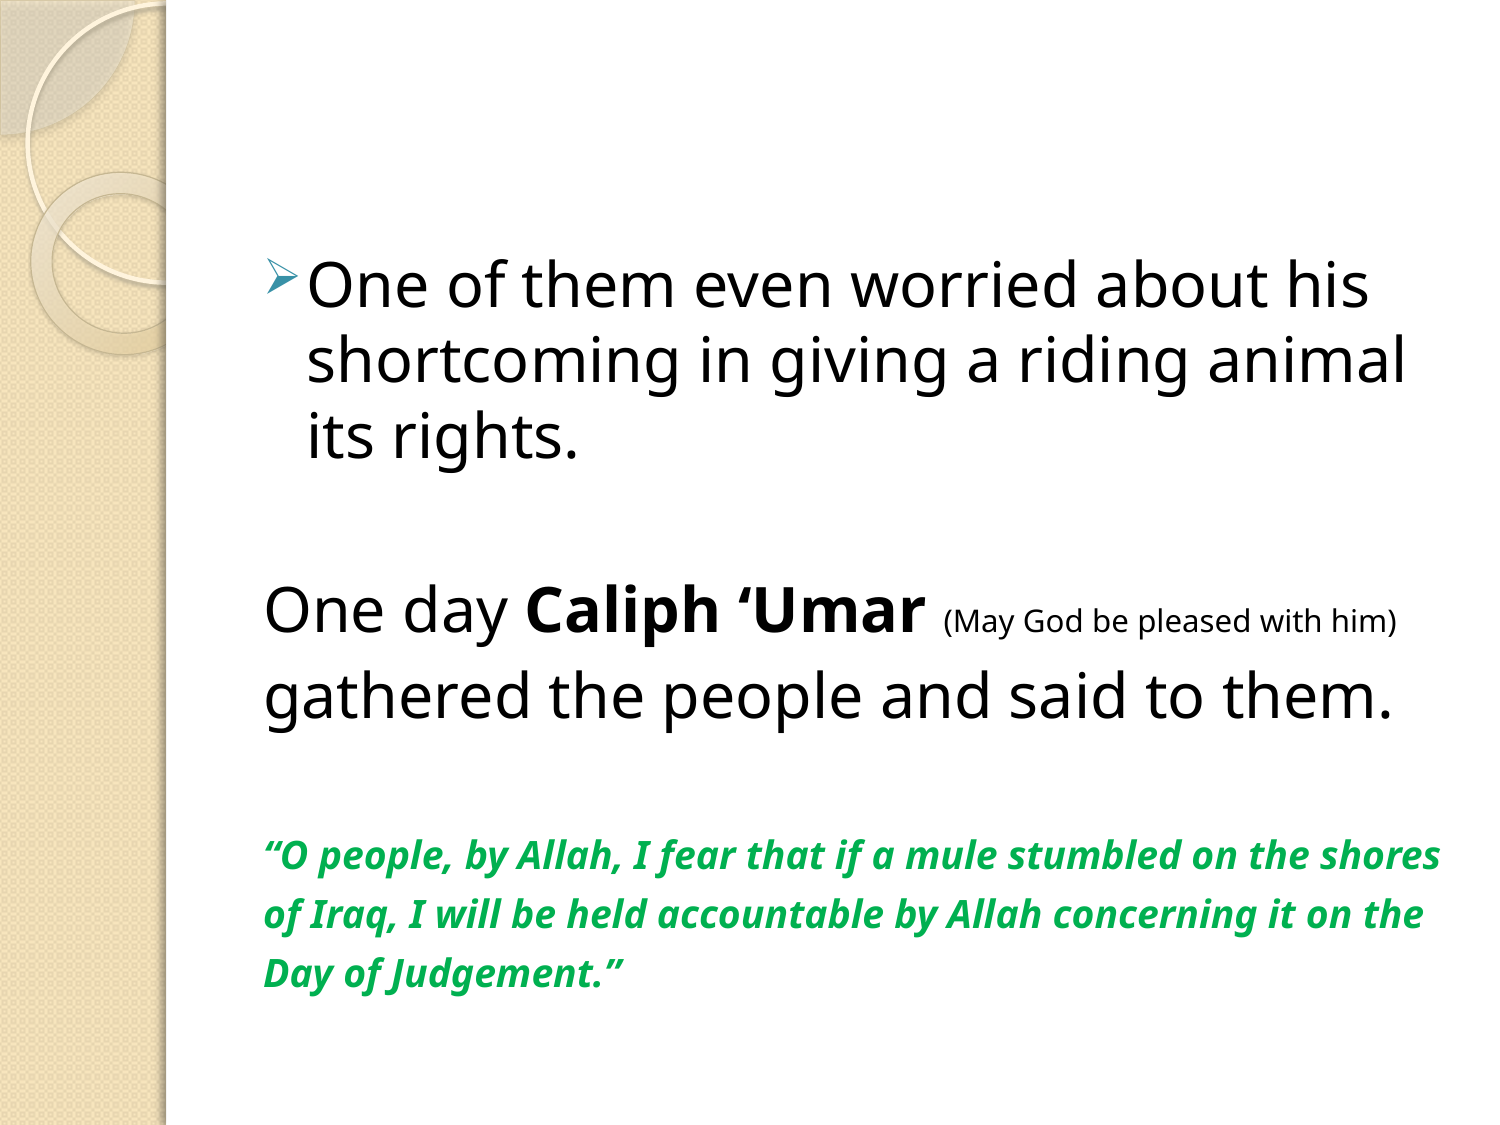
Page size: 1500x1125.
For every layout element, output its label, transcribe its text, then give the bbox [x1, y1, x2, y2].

list One of them even worried about his shortcoming in giving a riding animal its rights. One day Caliph ‘Umar (May God be pleased with him) gathered the people and said to them. “O people, by Allah, I fear that if a mule stumbled on the shores of Iraq, I will be held accountable by Allah concerning it on the Day of Judgement.” [235, 237, 1466, 1025]
